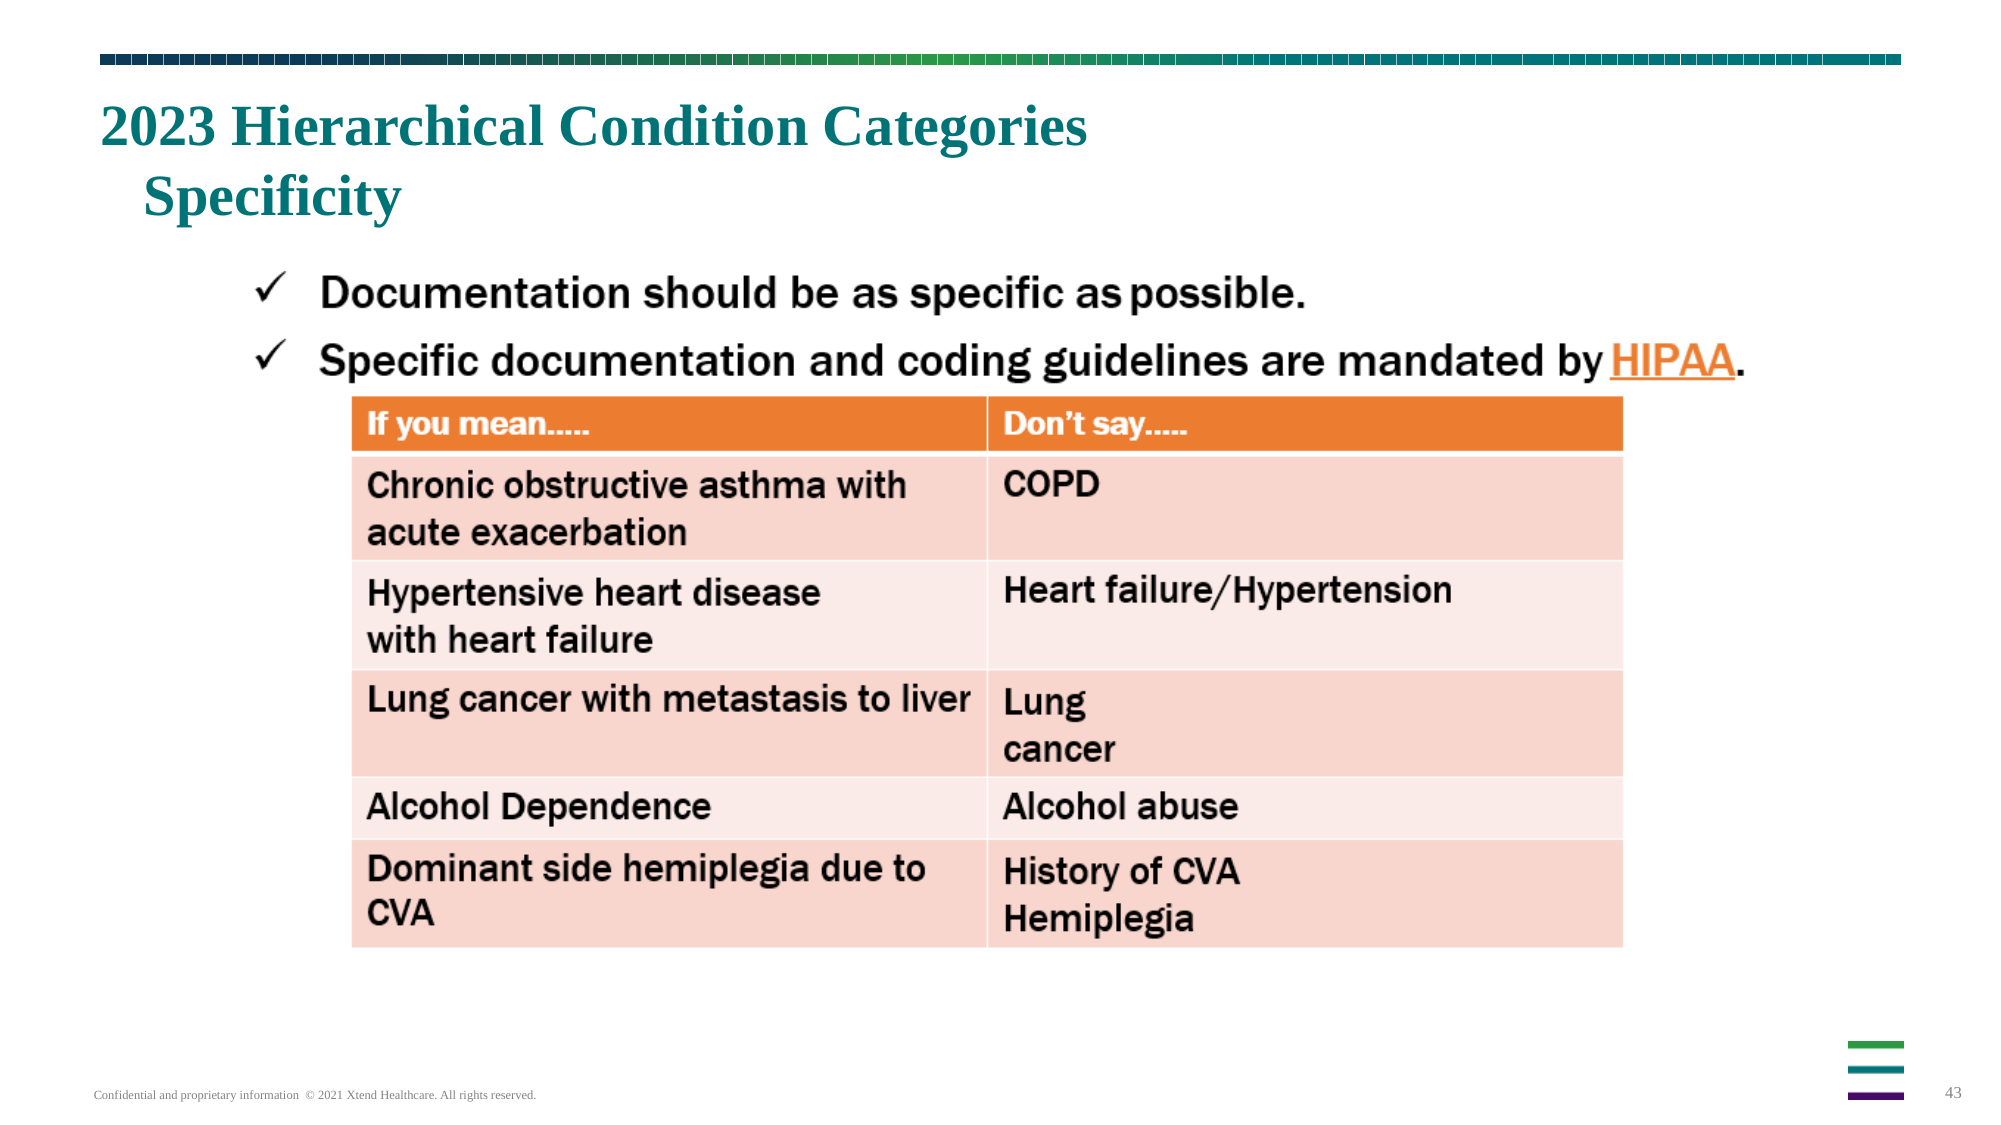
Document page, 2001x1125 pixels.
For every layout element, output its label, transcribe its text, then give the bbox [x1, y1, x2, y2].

picture [1848, 1041, 1904, 1100]
picture [100, 54, 1901, 65]
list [249, 263, 1751, 958]
title 2023 Hierarchical Condition Categories Specificity [100, 79, 1901, 179]
